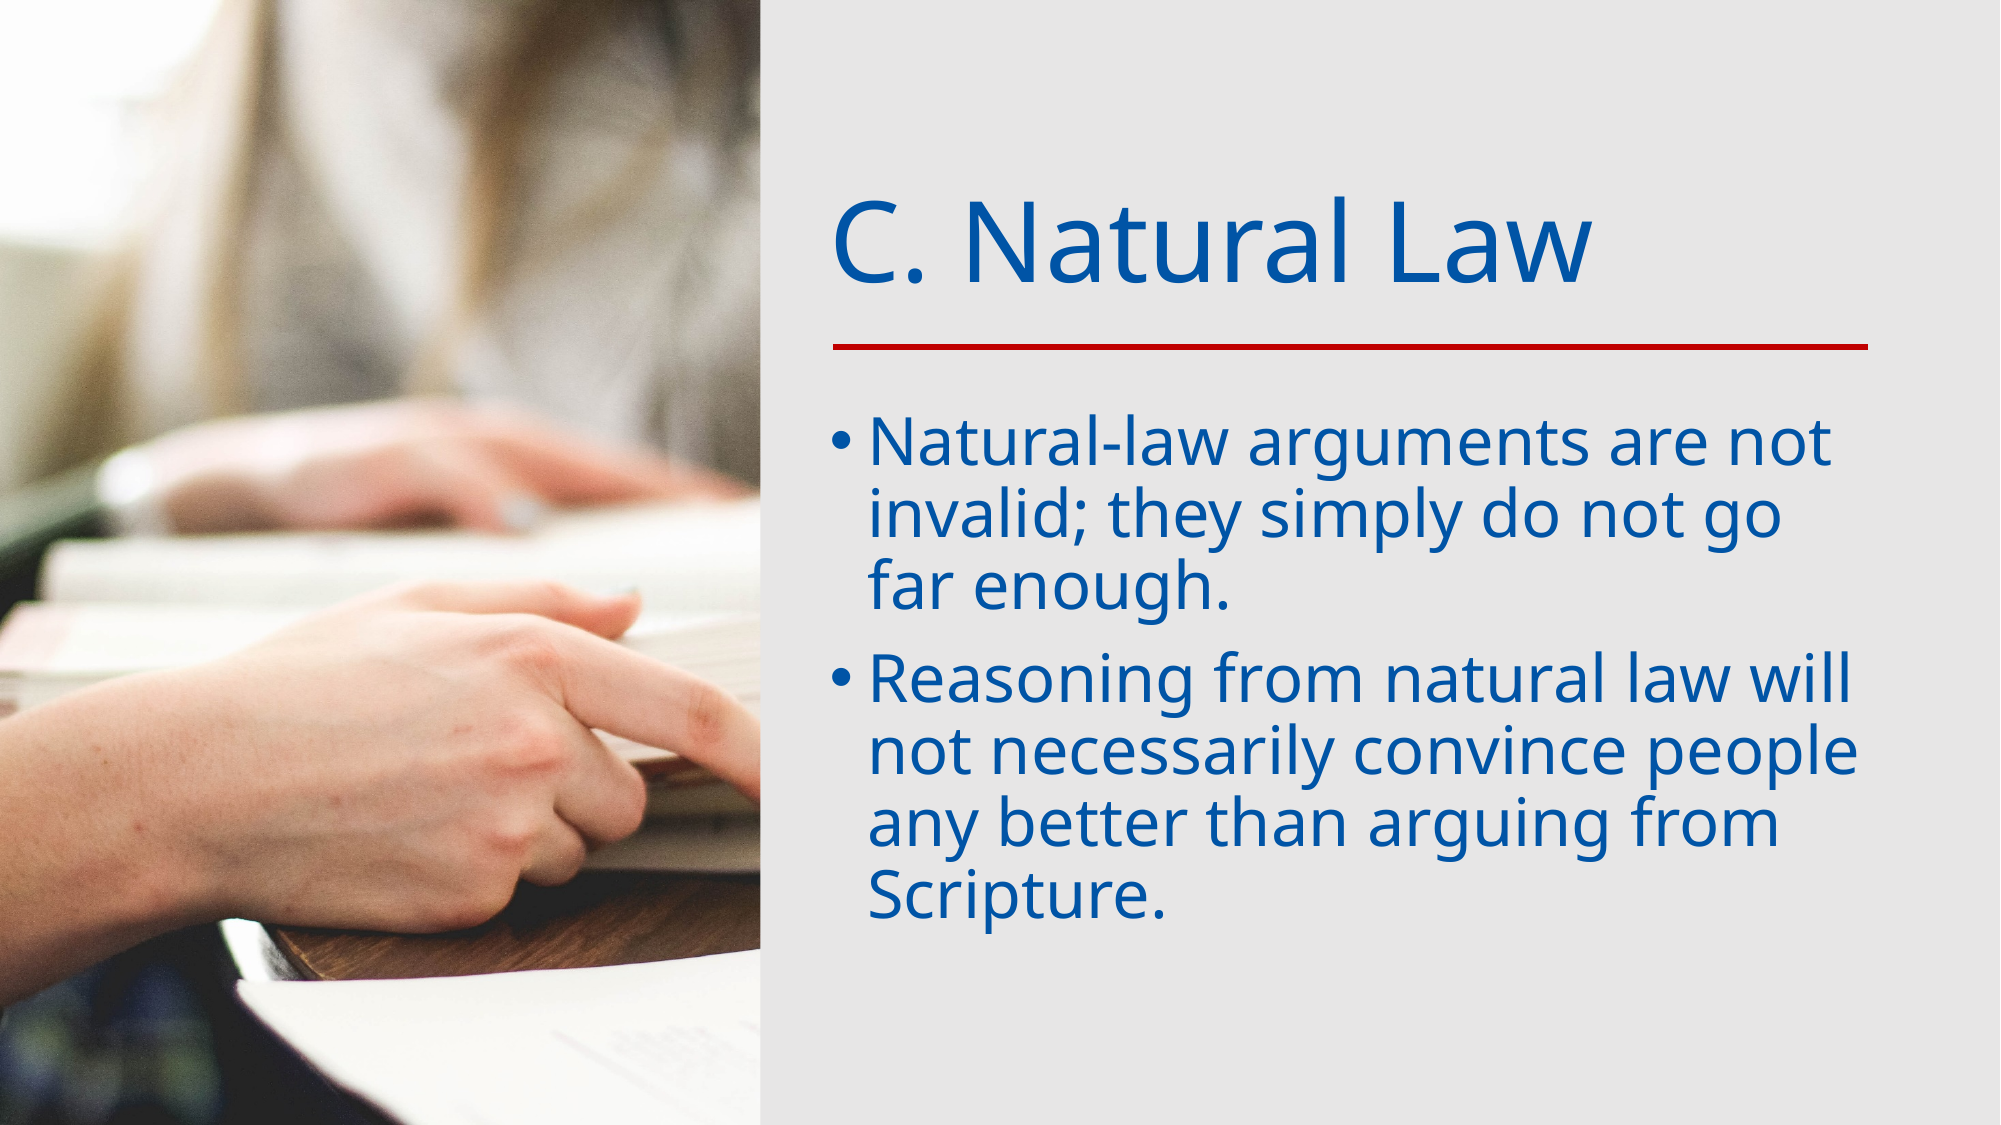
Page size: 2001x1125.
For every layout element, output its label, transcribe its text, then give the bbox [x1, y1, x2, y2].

picture [0, 0, 761, 1125]
title C. Natural Law [814, 103, 1895, 315]
list Natural-law arguments are not invalid; they simply do not go far enough. Reasoning from natural law will not necessarily convince people any better than arguing from Scripture. [814, 399, 1895, 1021]
